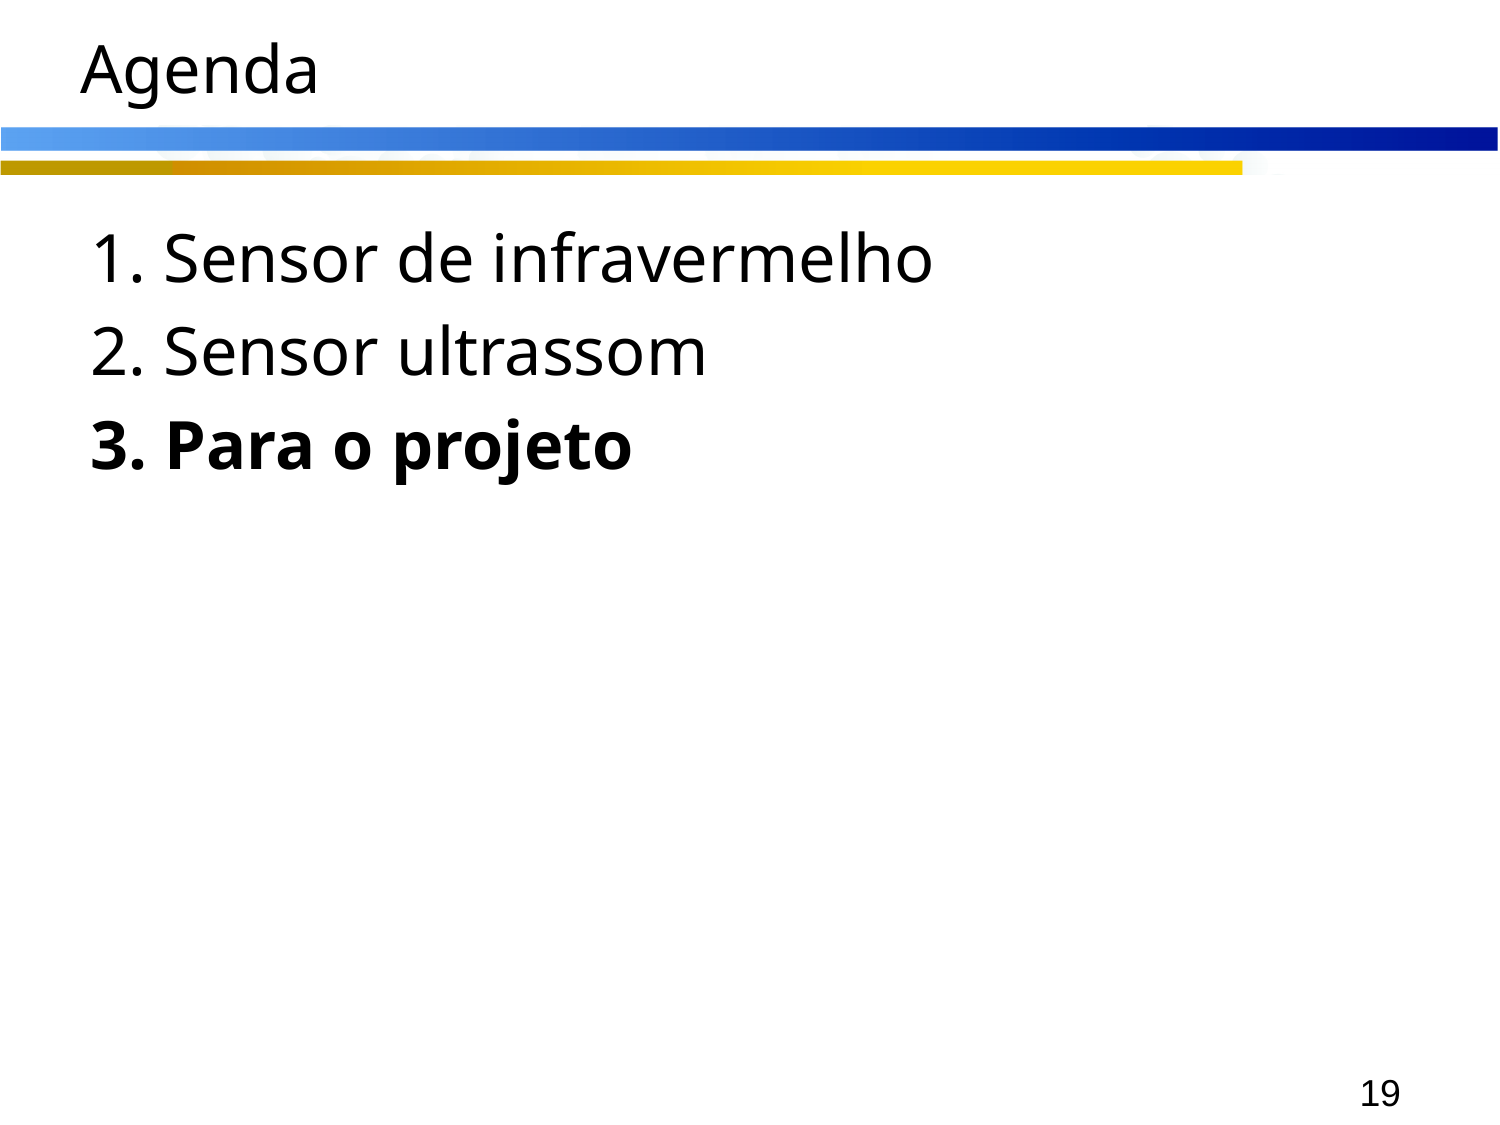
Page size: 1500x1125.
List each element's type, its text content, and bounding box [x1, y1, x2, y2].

list 1. Sensor de infravermelho 2. Sensor ultrassom 3. Para o projeto [74, 207, 1426, 1006]
picture [0, 125, 1500, 175]
title Agenda [64, 18, 1270, 114]
